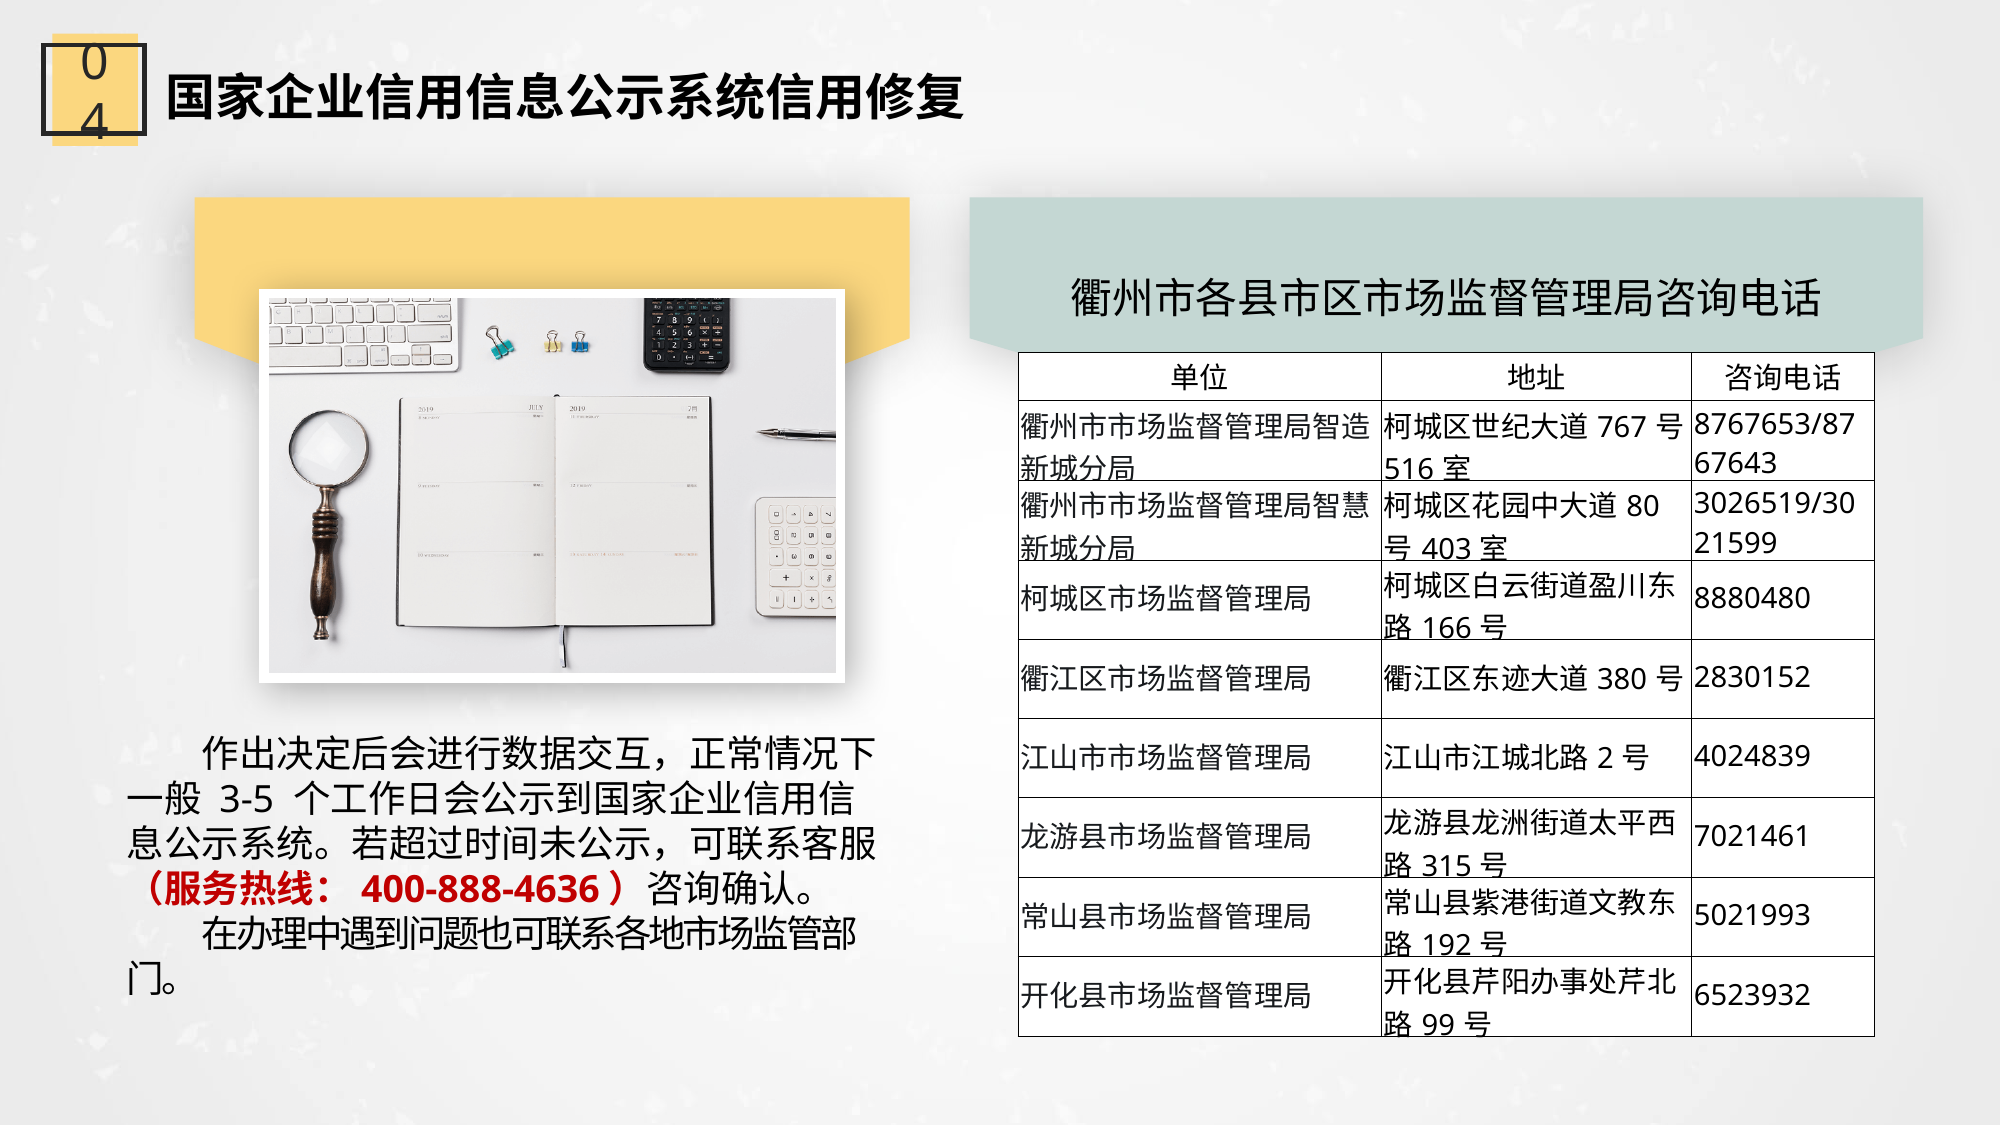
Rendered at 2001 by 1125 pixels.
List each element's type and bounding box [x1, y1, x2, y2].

picture [0, 0, 2000, 1125]
text_box [43, 33, 145, 146]
text_box [194, 197, 910, 678]
